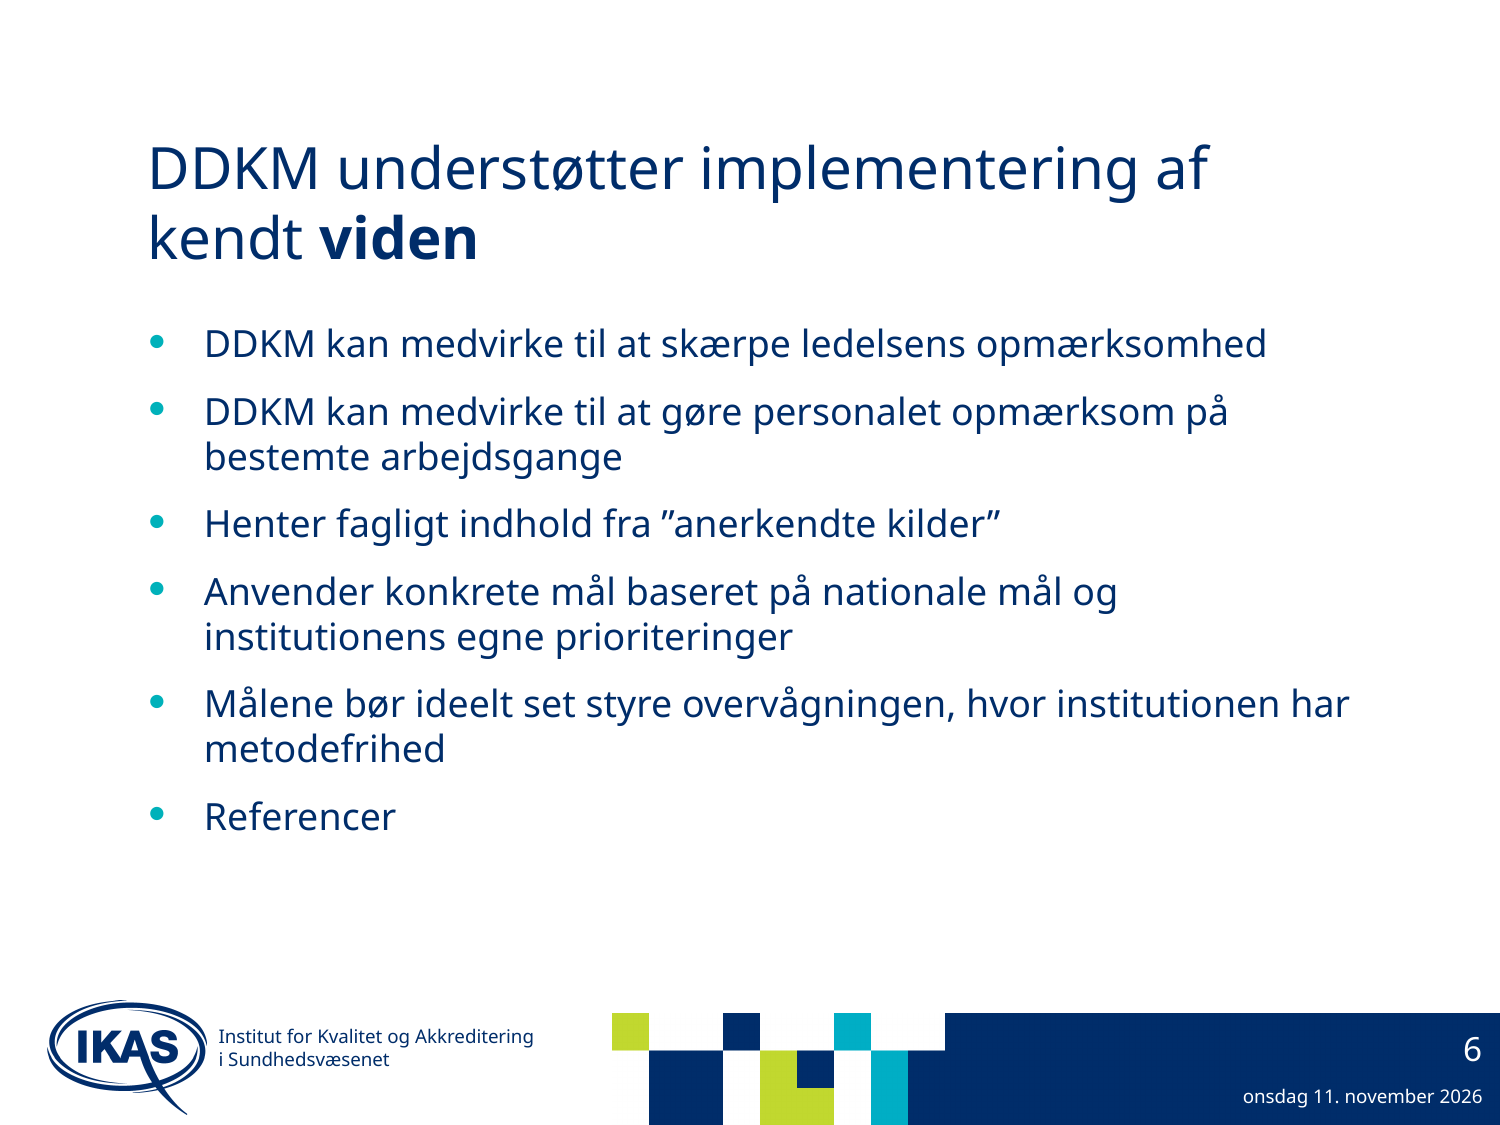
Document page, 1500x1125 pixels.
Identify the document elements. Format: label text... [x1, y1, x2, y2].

list DDKM kan medvirke til at skærpe ledelsens opmærksomhed DDKM kan medvirke til at gøre personalet opmærksom på bestemte arbejdsgange Henter fagligt indhold fra ”anerkendte kilder” Anvender konkrete mål baseret på nationale mål og institutionens egne prioriteringer Målene bør ideelt set styre overvågningen, hvor institutionen har metodefrihed Referencer [147, 319, 1353, 965]
title DDKM understøtter implementering af kendt viden [147, 130, 1353, 319]
picture [47, 1000, 207, 1115]
slide_number 6 [1411, 1027, 1483, 1083]
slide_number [1175, 1084, 1483, 1118]
footer Institut for Kvalitet og Akkreditering i Sundhedsvæsenet [218, 1024, 585, 1080]
picture [612, 1013, 1500, 1125]
